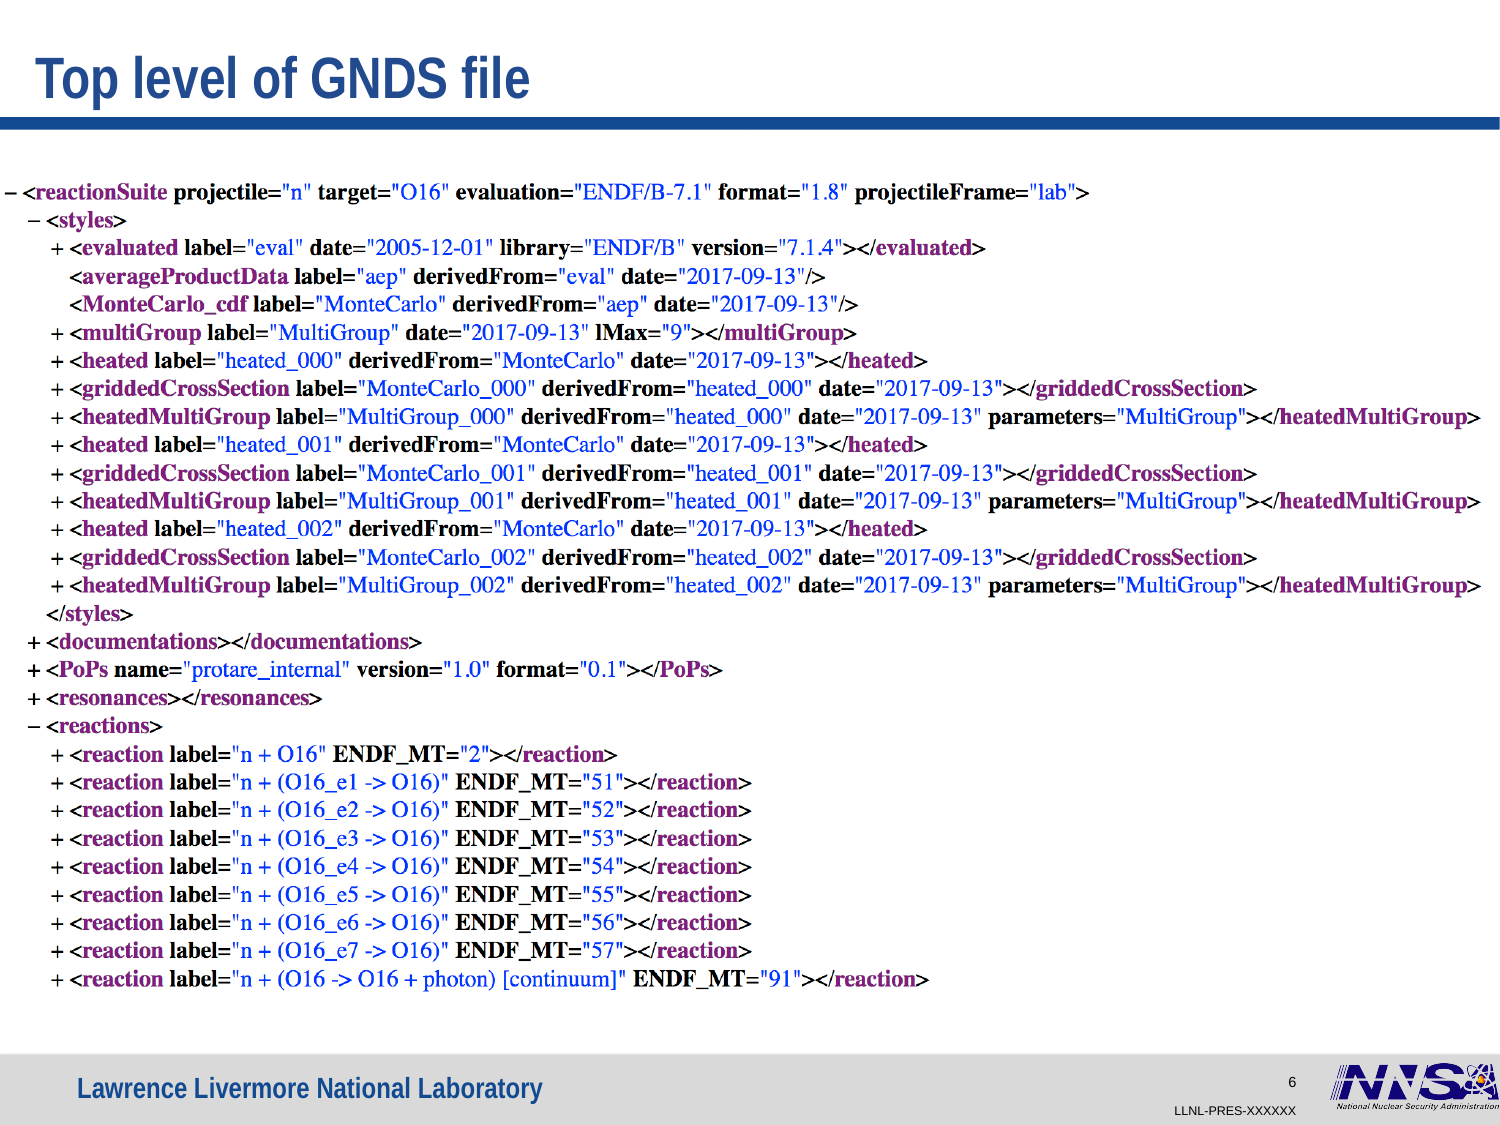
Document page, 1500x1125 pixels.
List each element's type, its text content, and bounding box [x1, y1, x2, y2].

title Top level of GNDS file [20, 22, 1480, 118]
picture [0, 178, 1498, 997]
picture [1329, 1063, 1500, 1111]
